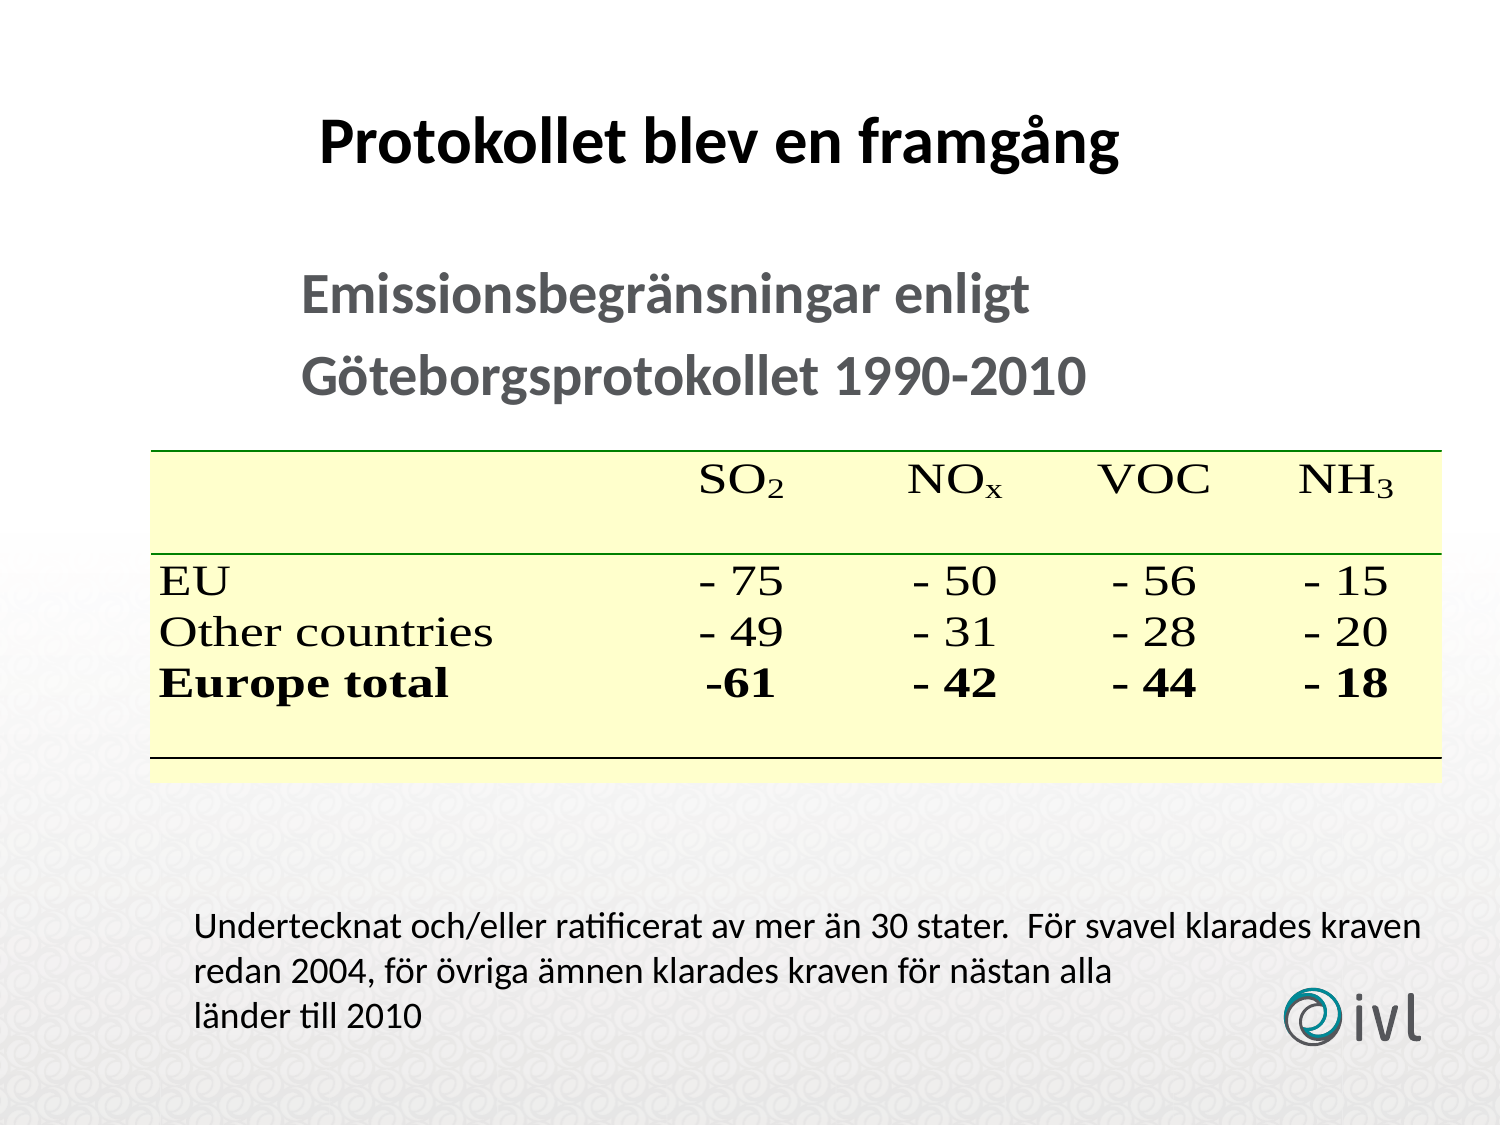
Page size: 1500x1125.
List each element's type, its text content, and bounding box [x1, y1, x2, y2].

text_box Protokollet blev en framgång [304, 89, 1136, 185]
title Emissionsbegränsningar enligt Göteborgsprotokollet 1990-2010 [301, 219, 1385, 408]
picture [0, 0, 1500, 1125]
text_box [149, 449, 1442, 784]
text_box Undertecknat och/eller ratificerat av mer än 30 stater. För svavel klarades kraven redan 2004, för övriga ämnen klarades kraven för nästan alla länder till 2010 [178, 893, 1447, 1043]
